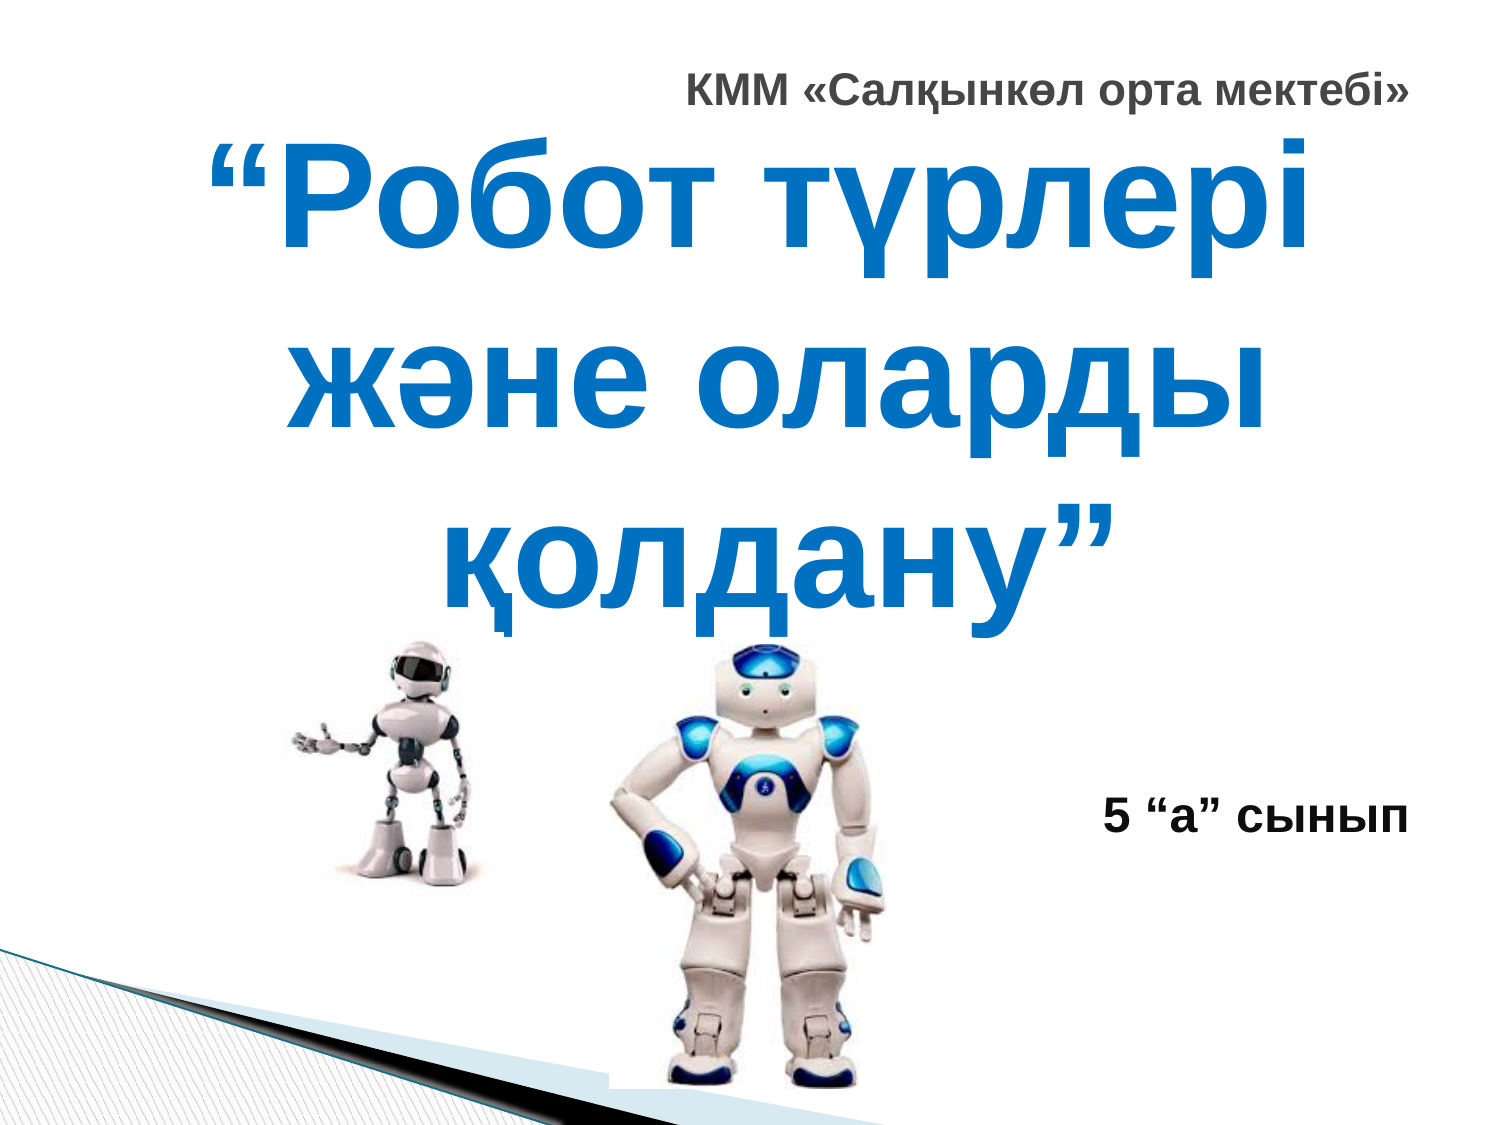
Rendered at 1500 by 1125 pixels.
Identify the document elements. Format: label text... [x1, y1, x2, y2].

list “Робот түрлері және оларды қолдану” 5 “а” сынып [75, 233, 1425, 986]
picture [609, 644, 887, 1089]
title КММ «Салқынкөл орта мектебі» [75, 45, 1425, 233]
picture [34, 632, 505, 896]
